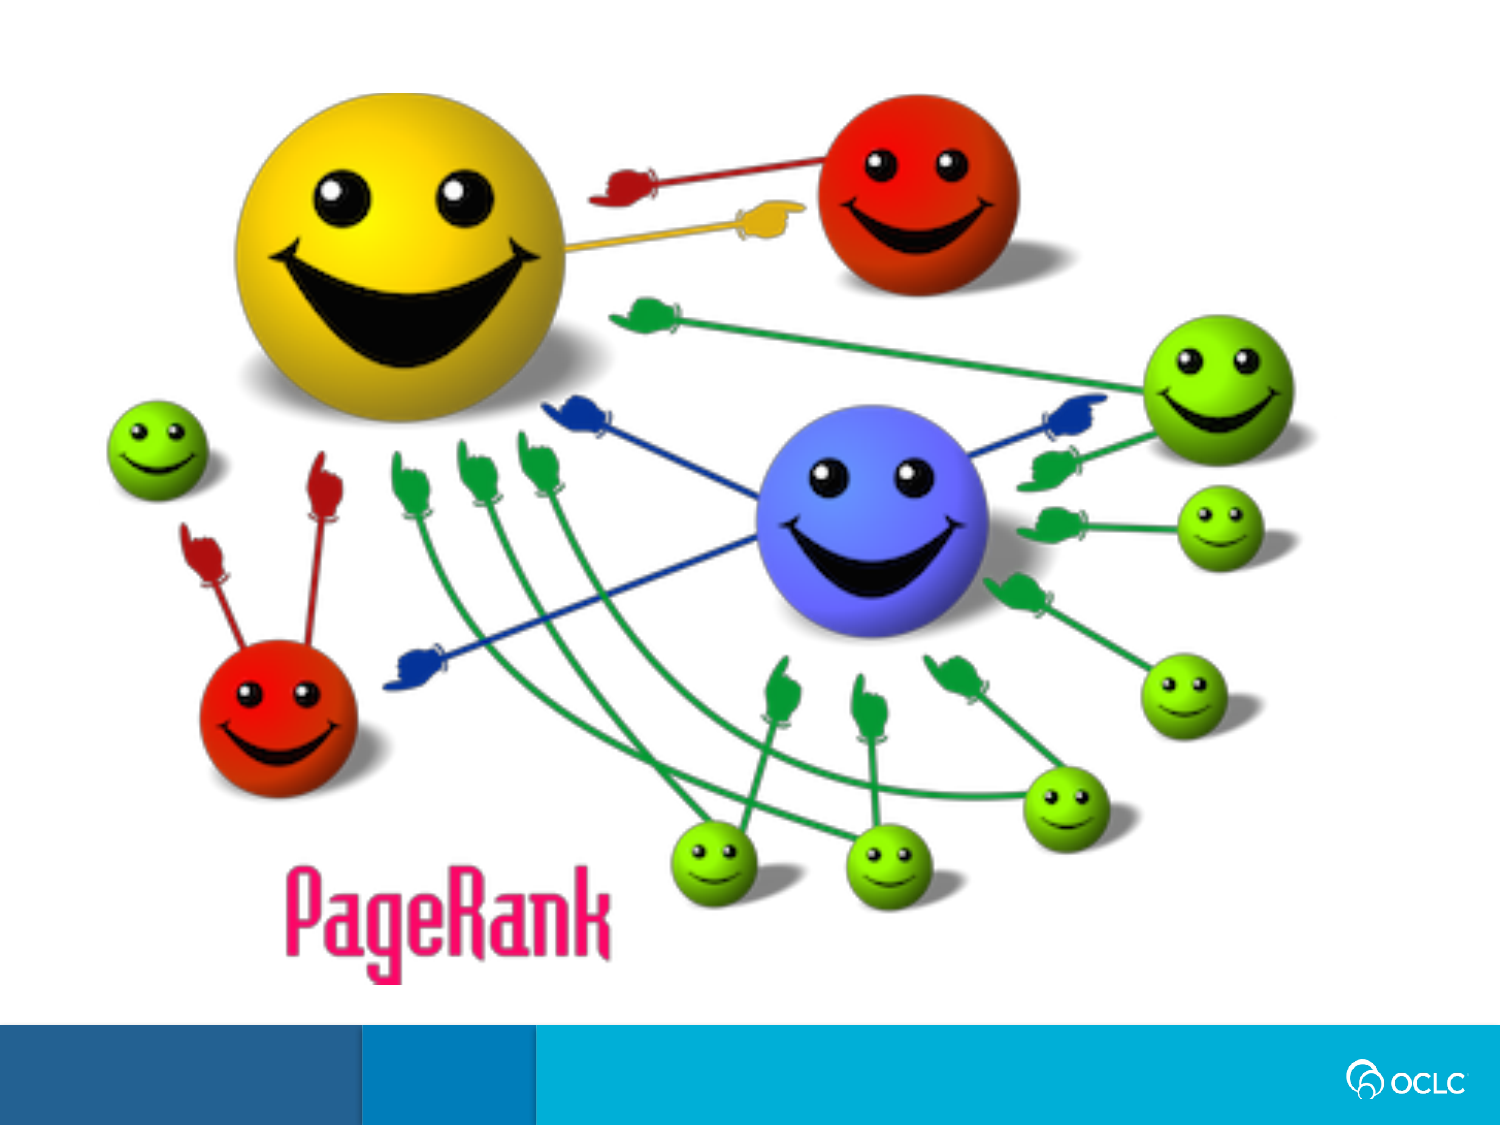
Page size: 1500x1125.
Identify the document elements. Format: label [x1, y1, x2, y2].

picture [99, 93, 1337, 985]
